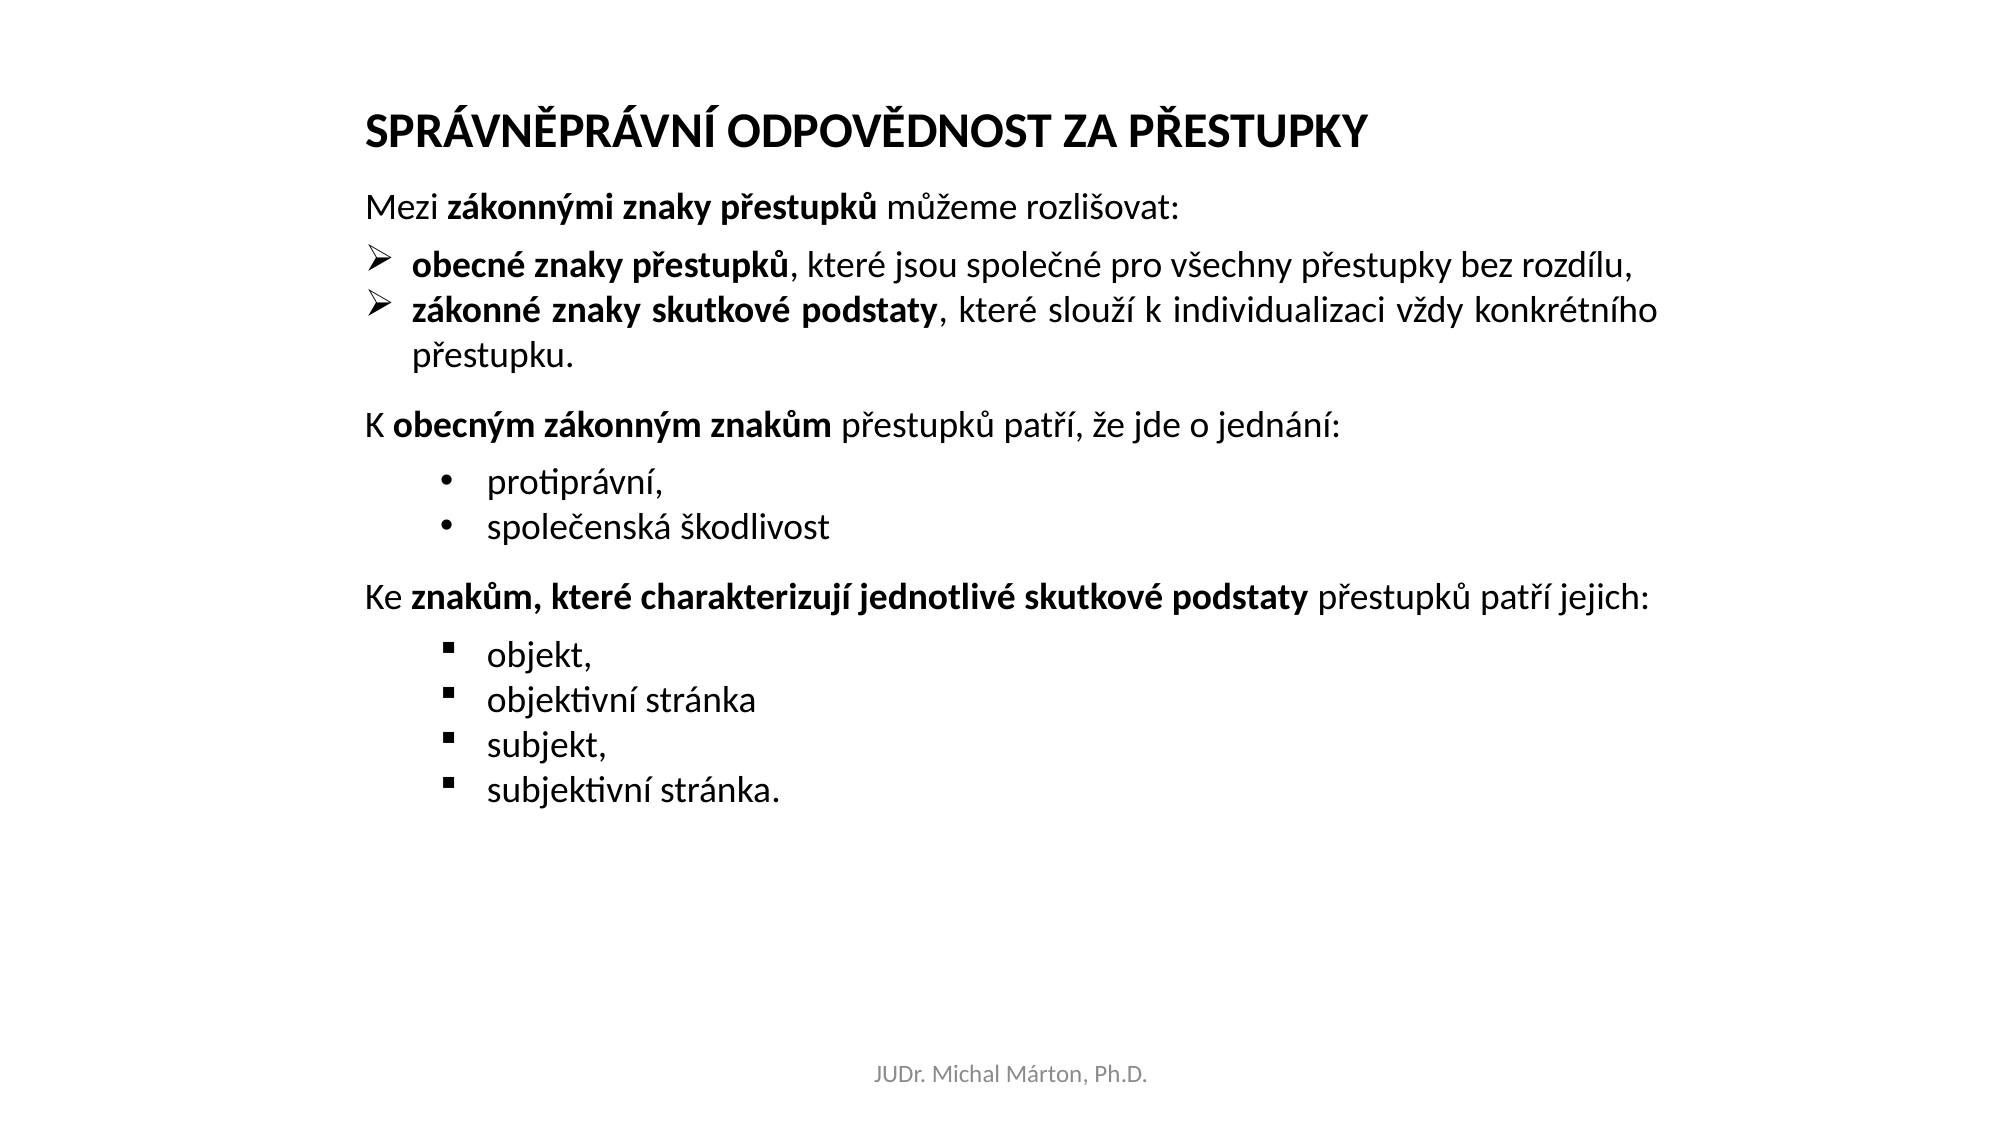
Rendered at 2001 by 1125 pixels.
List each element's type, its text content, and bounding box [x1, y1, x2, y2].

footer JUDr. Michal Márton, Ph.D. [762, 1042, 1260, 1103]
text_box SPRÁVNĚPRÁVNÍ ODPOVĚDNOST ZA PŘESTUPKY Mezi zákonnými znaky přestupků můžeme rozlišovat: obecné znaky přestupků, které jsou společné pro všechny přestupky bez rozdílu, zákonné znaky skutkové podstaty, které slouží k individualizaci vždy konkrétního přestupku. K obecným zákonným znakům přestupků patří, že jde o jednání: protiprávní, společenská škodlivost Ke znakům, které charakterizují jednotlivé skutkové podstaty přestupků patří jejich: objekt, objektivní stránka subjekt, subjektivní stránka. [350, 90, 1674, 818]
